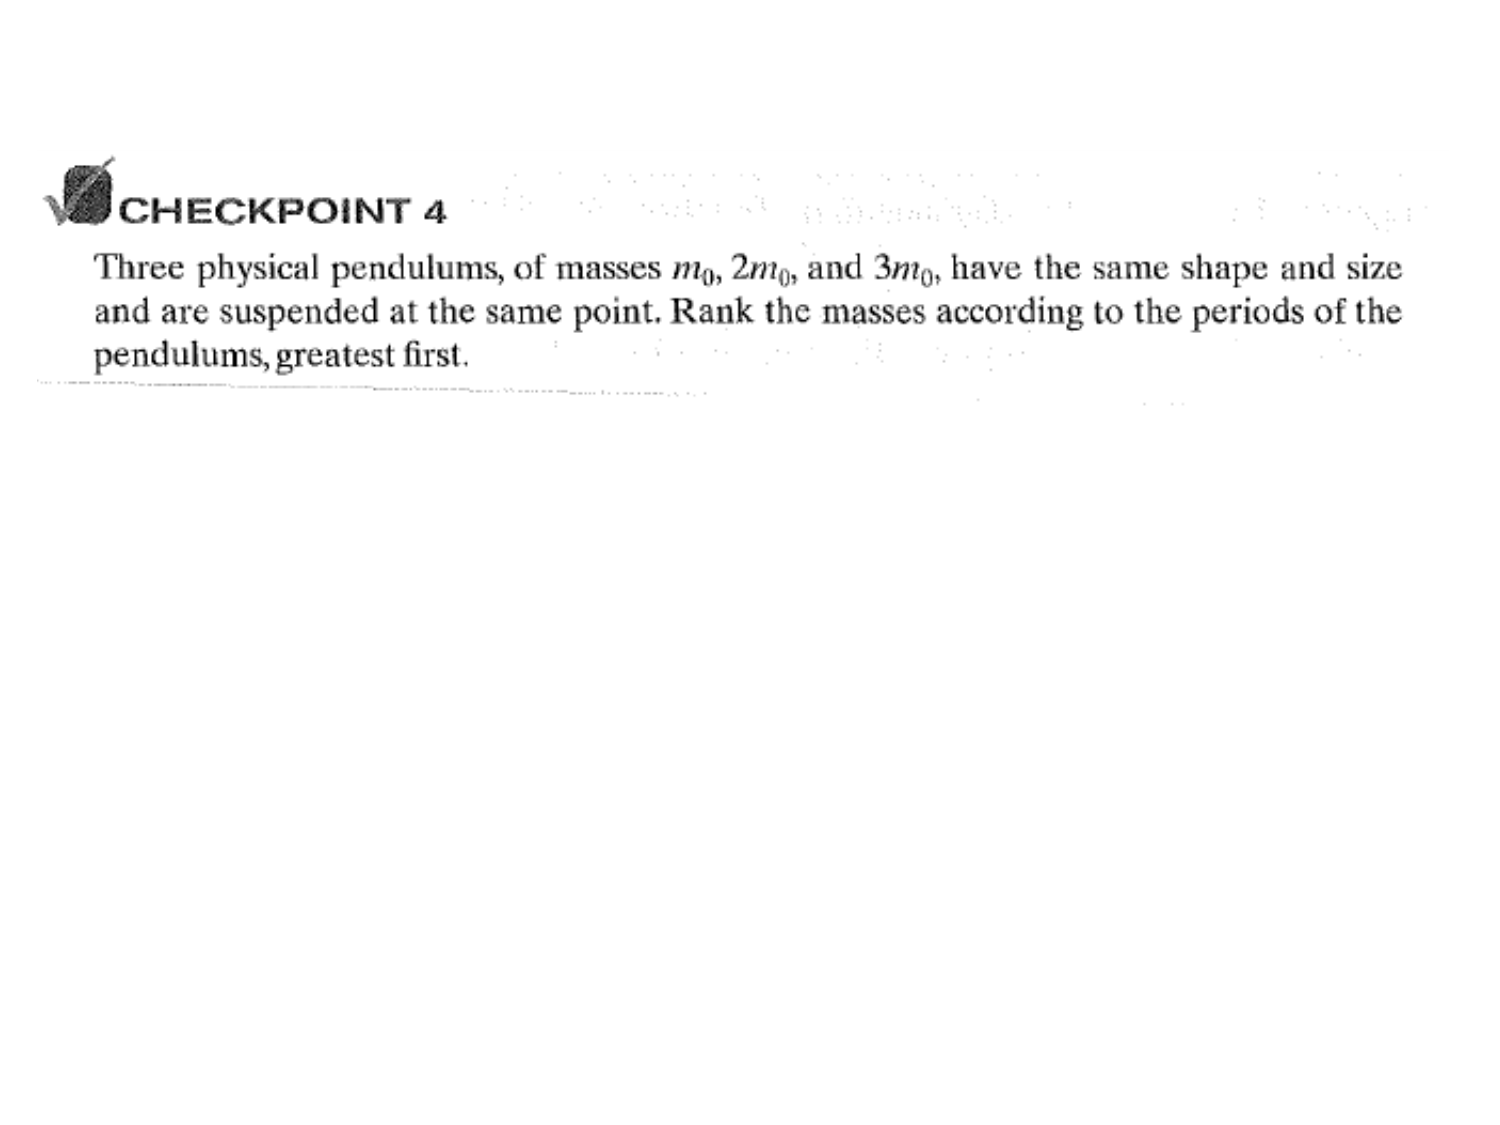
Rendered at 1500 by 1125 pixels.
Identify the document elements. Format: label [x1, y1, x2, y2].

picture [37, 149, 1449, 426]
